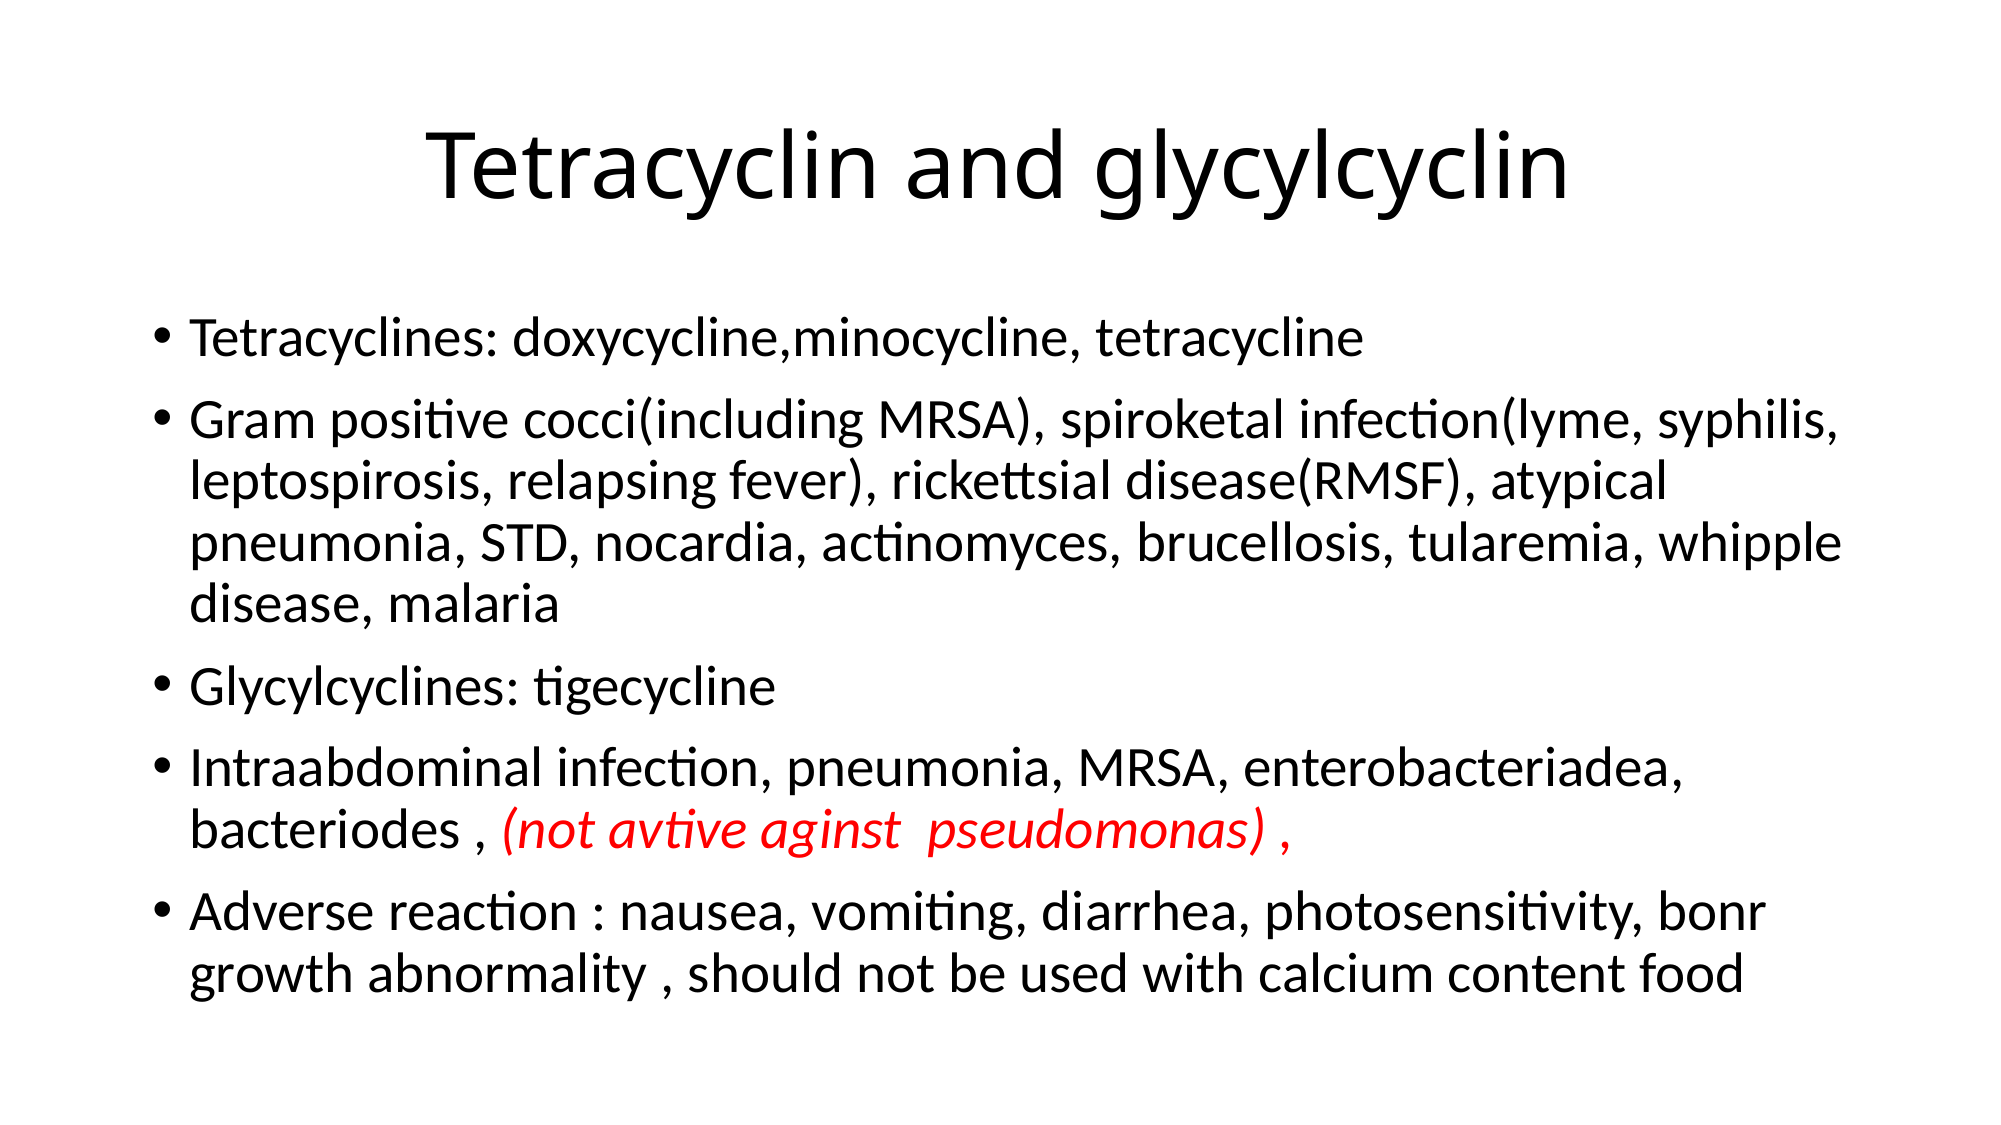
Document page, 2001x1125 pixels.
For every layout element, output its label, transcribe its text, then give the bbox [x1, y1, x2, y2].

list Tetracyclines: doxycycline,minocycline, tetracycline Gram positive cocci(including MRSA), spiroketal infection(lyme, syphilis, leptospirosis, relapsing fever), rickettsial disease(RMSF), atypical pneumonia, STD, nocardia, actinomyces, brucellosis, tularemia, whipple disease, malaria Glycylcyclines: tigecycline Intraabdominal infection, pneumonia, MRSA, enterobacteriadea, bacteriodes , (not avtive aginst pseudomonas) , Adverse reaction : nausea, vomiting, diarrhea, photosensitivity, bonr growth abnormality , should not be used with calcium content food [137, 299, 1863, 1014]
title Tetracyclin and glycylcyclin [137, 59, 1863, 278]
